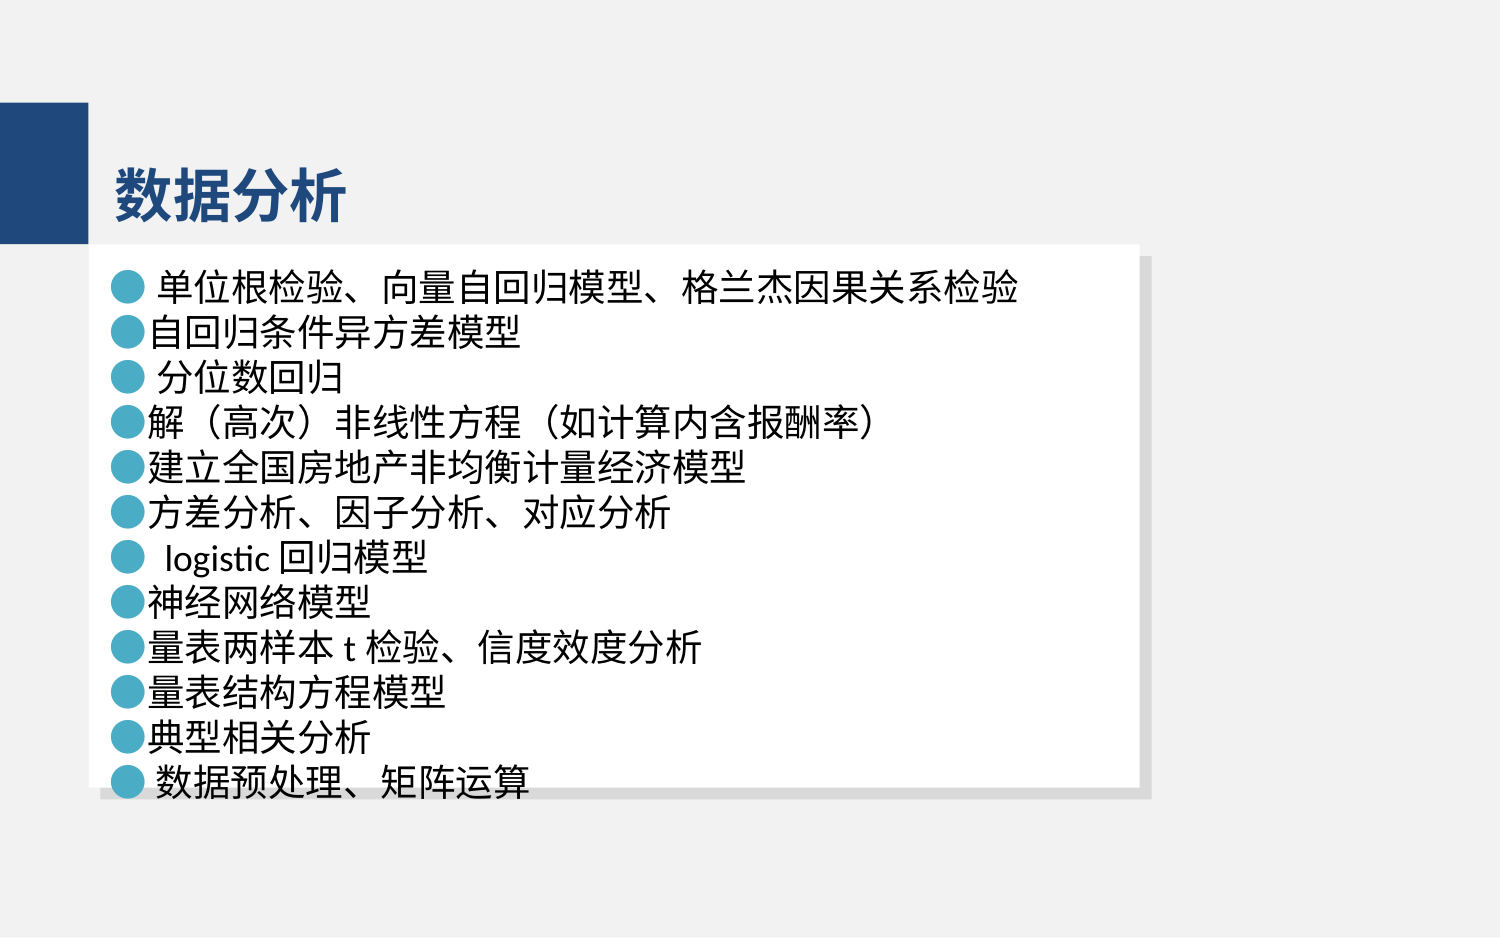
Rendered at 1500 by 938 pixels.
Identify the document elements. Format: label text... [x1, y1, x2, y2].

text_box 数据分析 [100, 137, 467, 237]
text_box ●单位根检验、向量自回归模型、格兰杰因果关系检验 ●自回归条件异方差模型 ●分位数回归 ●解（高次）非线性方程（如计算内含报酬率） ●建立全国房地产非均衡计量经济模型 ●方差分析、因子分析、对应分析 ● logistic回归模型 ●神经网络模型 ●量表两样本t检验、信度效度分析 ●量表结构方程模型 ●典型相关分析 ● 数据预处理、矩阵运算 [94, 256, 1217, 811]
